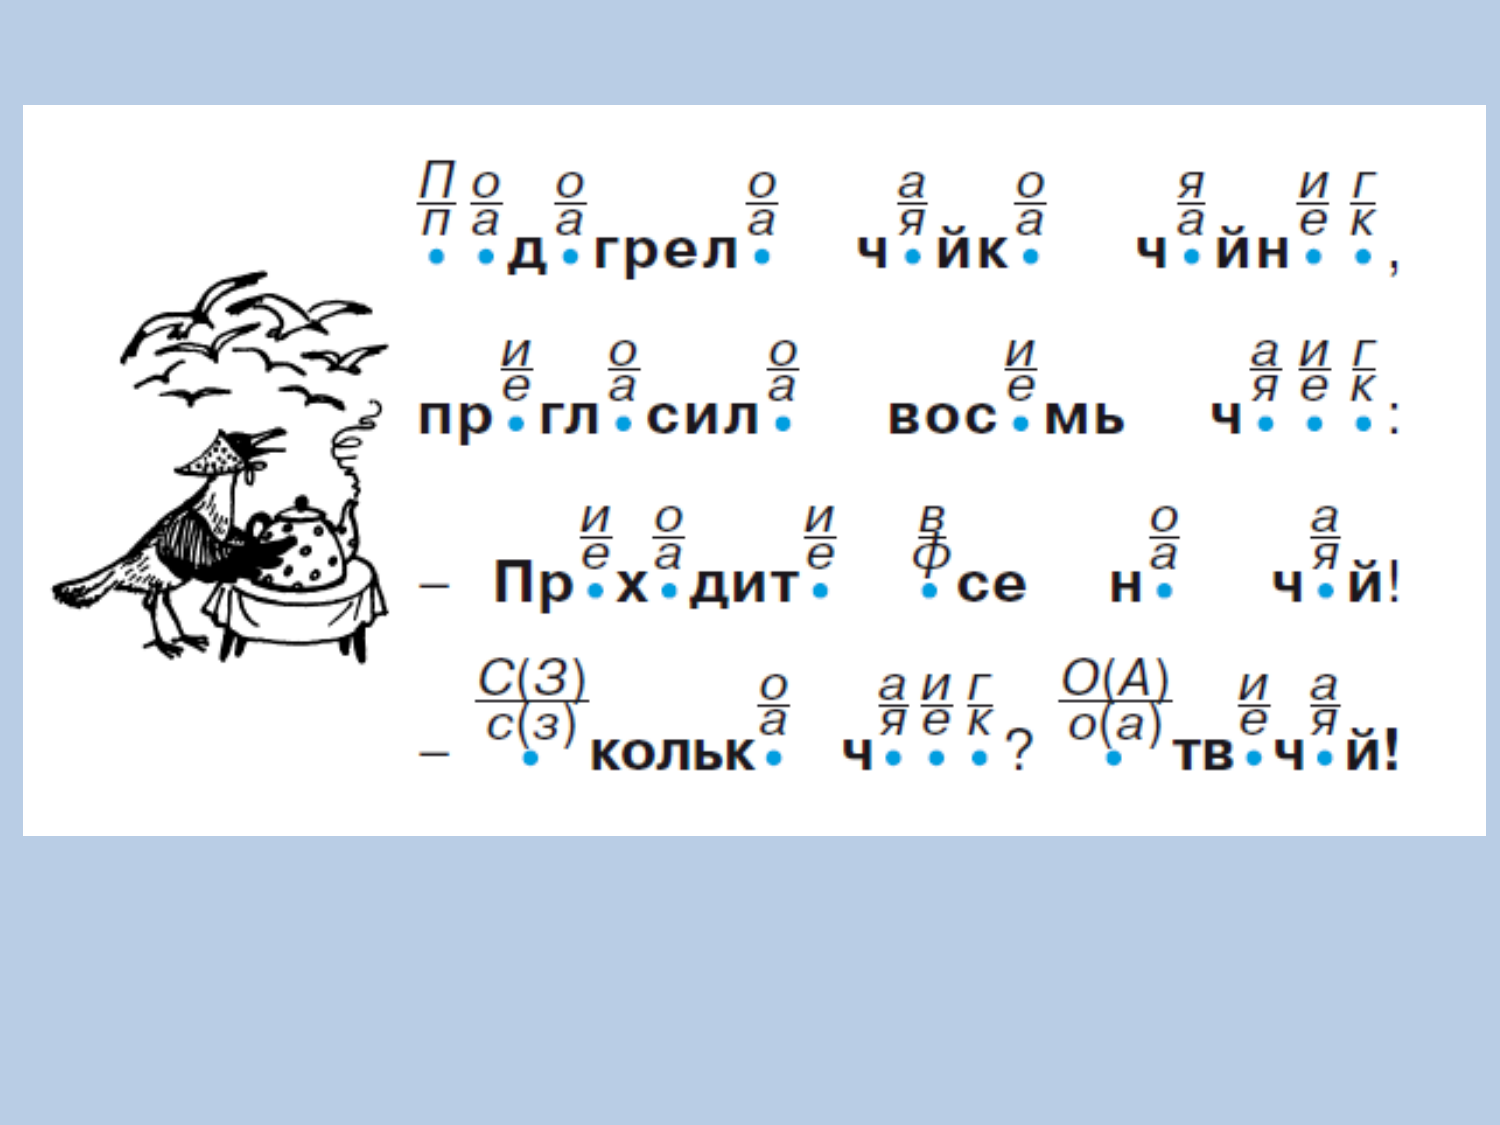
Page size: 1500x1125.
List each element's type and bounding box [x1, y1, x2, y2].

picture [23, 105, 1486, 836]
